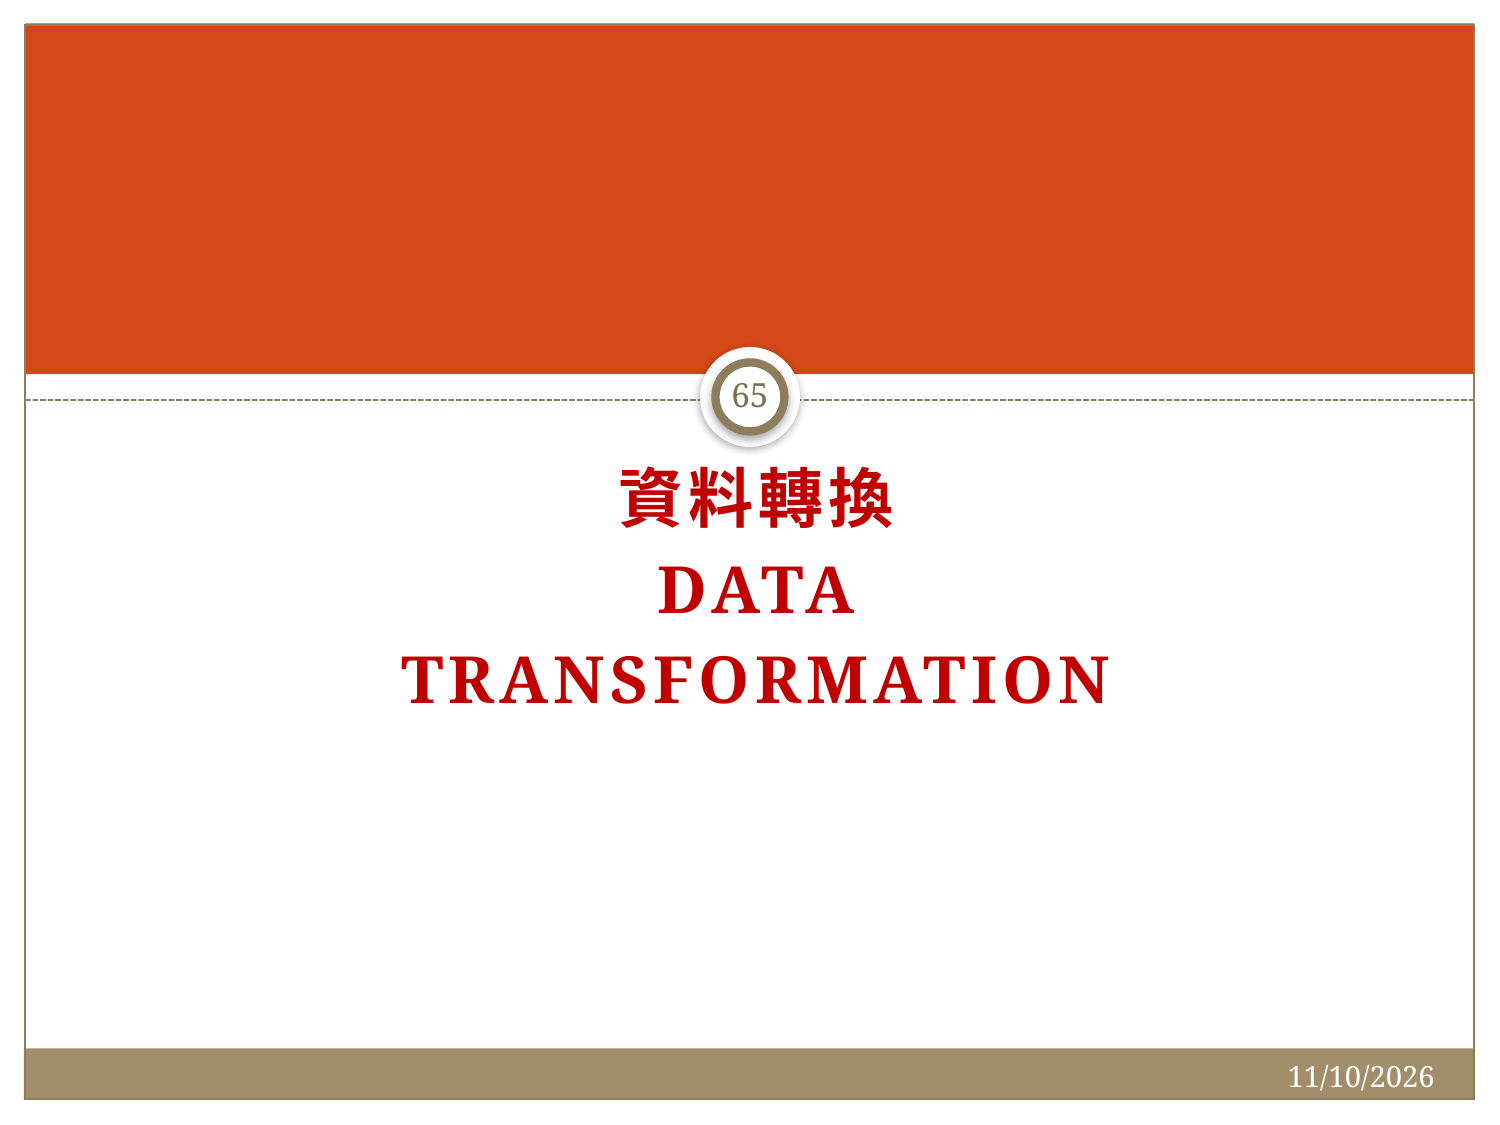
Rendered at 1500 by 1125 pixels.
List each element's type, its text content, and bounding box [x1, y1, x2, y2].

slide_number 65 [712, 360, 788, 434]
list 資料轉換 data Transformation [224, 450, 1288, 725]
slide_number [950, 1050, 1450, 1111]
